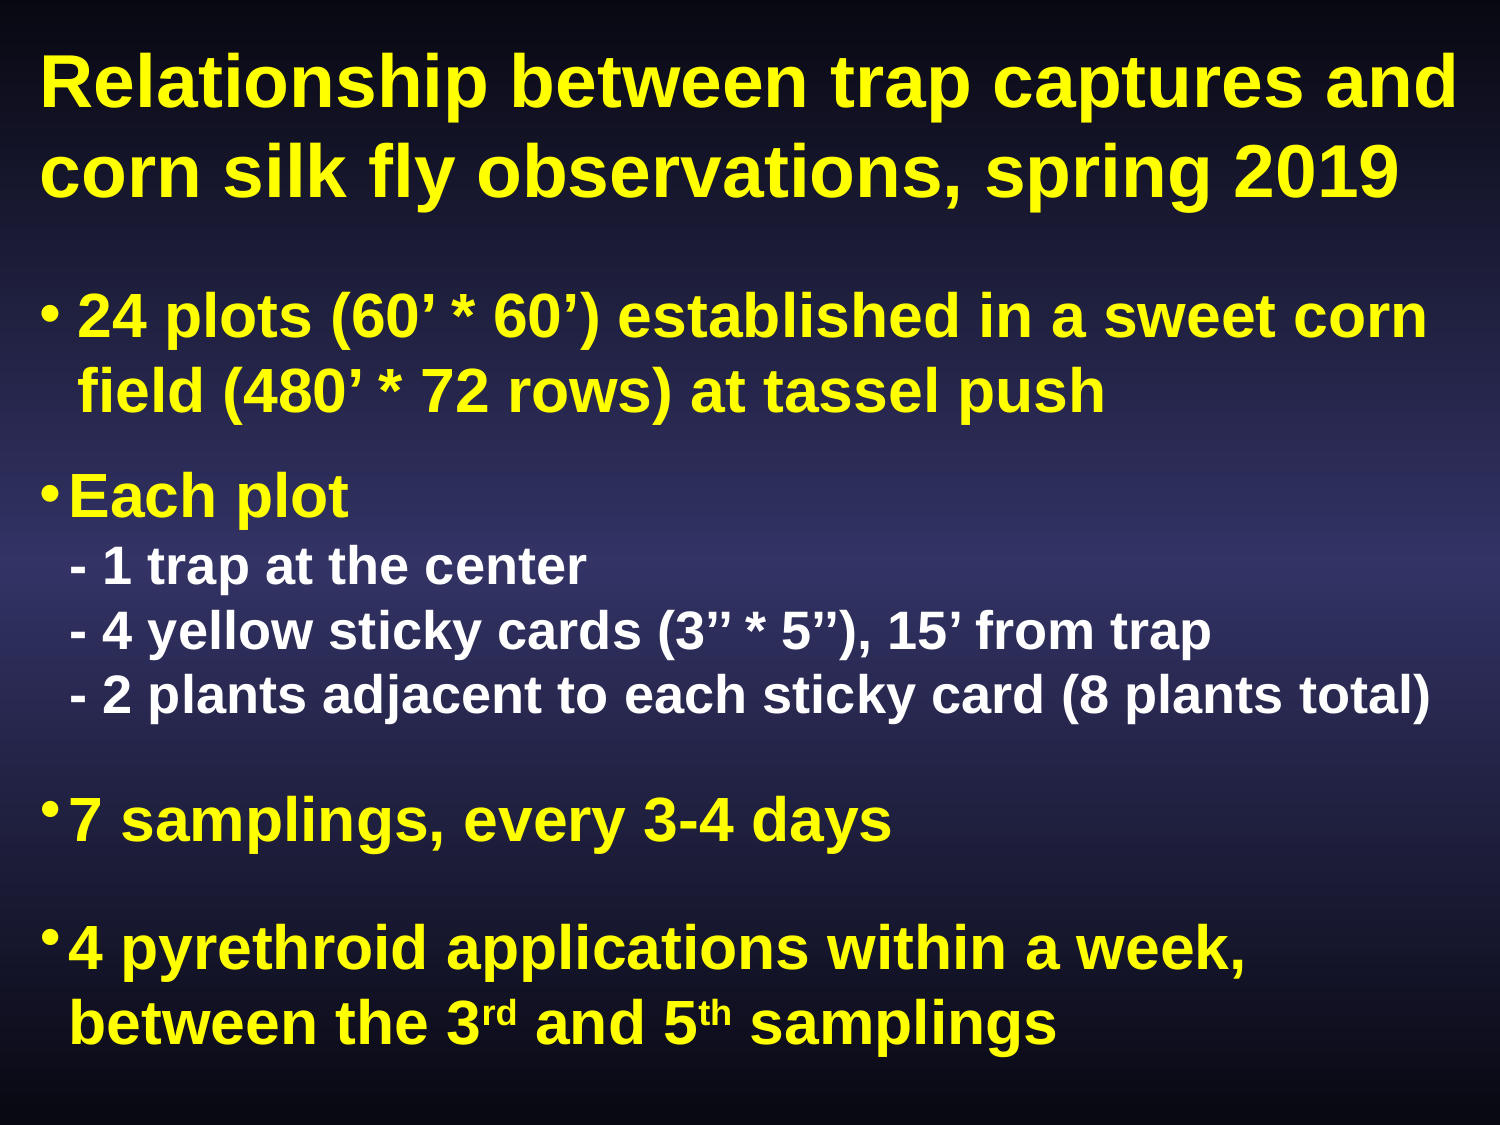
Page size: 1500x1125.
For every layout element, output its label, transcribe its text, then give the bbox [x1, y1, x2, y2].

text_box Relationship between trap captures and corn silk fly observations, spring 2019 [24, 24, 1500, 220]
text_box 4 pyrethroid applications within a week, between the 3rd and 5th samplings [24, 899, 1450, 1065]
text_box 24 plots (60’ * 60’) established in a sweet corn field (480’ * 72 rows) at tassel push Each plot - 1 trap at the center - 4 yellow sticky cards (3’’ * 5’’), 15’ from trap - 2 plants adjacent to each sticky card (8 plants total) [24, 267, 1450, 733]
text_box 7 samplings, every 3-4 days [24, 772, 1450, 862]
